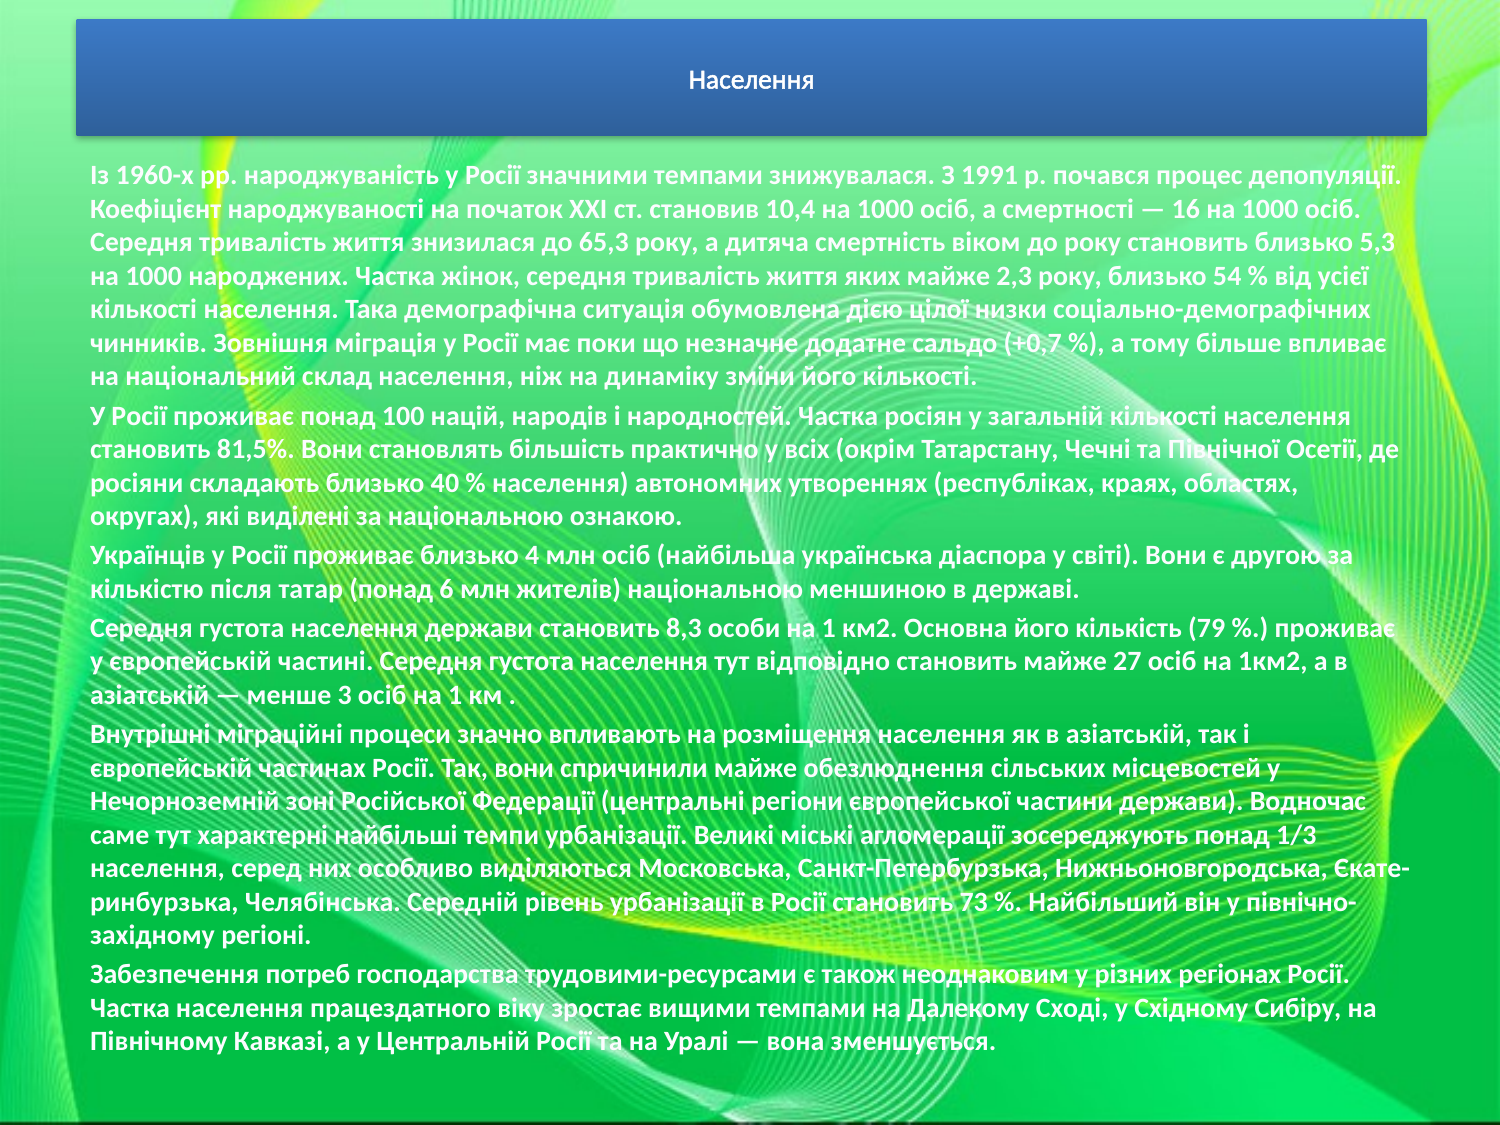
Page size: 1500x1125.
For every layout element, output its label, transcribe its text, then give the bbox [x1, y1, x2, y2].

list Із 1960-х рр. народжуваність у Росії значними темпами знижувалася. З 1991 р. почався процес депопуляції. Коефіцієнт народжуваності на початок XXI ст. становив 10,4 на 1000 осіб, а смертності — 16 на 1000 осіб. Середня тривалість життя знизилася до 65,3 року, а дитяча смертність віком до року становить близько 5,3 на 1000 народжених. Частка жінок, середня тривалість життя яких майже 2,3 року, близько 54 % від усієї кількості населення. Така демографічна ситуація обумовлена дією цілої низки соціально-демографічних чинників. Зовнішня міграція у Росії має поки що незначне додатне сальдо (+0,7 %), а тому більше впливає на національний склад населення, ніж на динаміку зміни його кількості. У Росії проживає понад 100 націй, народів і народностей. Частка росіян у загальній кількості населення становить 81,5%. Вони становлять більшість практично у всіх (окрім Татарстану, Чечні та Північної Осетії, де росіяни складають близько 40 % населення) автономних утвореннях (республіках, краях, областях, округах), які виділені за національною ознакою. Українців у Росії проживає близько 4 млн осіб (найбільша українська діаспора у світі). Вони є другою за кількістю після татар (понад 6 млн жителів) національною меншиною в державі. Середня густота населення держави становить 8,3 особи на 1 км2. Основна його кількість (79 %.) проживає у європейській частині. Середня густота населення тут відповідно становить майже 27 осіб на 1км2, а в азіатській — менше 3 осіб на 1 км . Внутрішні міграційні процеси значно впливають на розміщення населення як в азіатській, так і європейській частинах Росії. Так, вони спричинили майже обезлюднення сільських місцевостей у Нечорноземній зоні Російської Федерації (центральні регіони європейської частини держави). Водночас саме тут характерні найбільші темпи урбанізації. Великі міські агломерації зосереджують понад 1/3 населення, серед них особливо виділяються Московська, Санкт-Петербурзька, Нижньоновгородська, Єкате-ринбурзька, Челябінська. Середній рівень урбанізації в Росії становить 73 %. Найбільший він у північно-західному регіоні. Забезпечення потреб господарства трудовими-ресурсами є також неоднаковим у різних регіонах Росії. Частка населення працездатного віку зростає вищими темпами на Далекому Сході, у Східному Сибіру, на Північному Кавказі, а у Центральній Росії та на Уралі — вона зменшується. [75, 149, 1425, 1083]
title Населення [76, 19, 1427, 136]
picture [0, 0, 1500, 1125]
